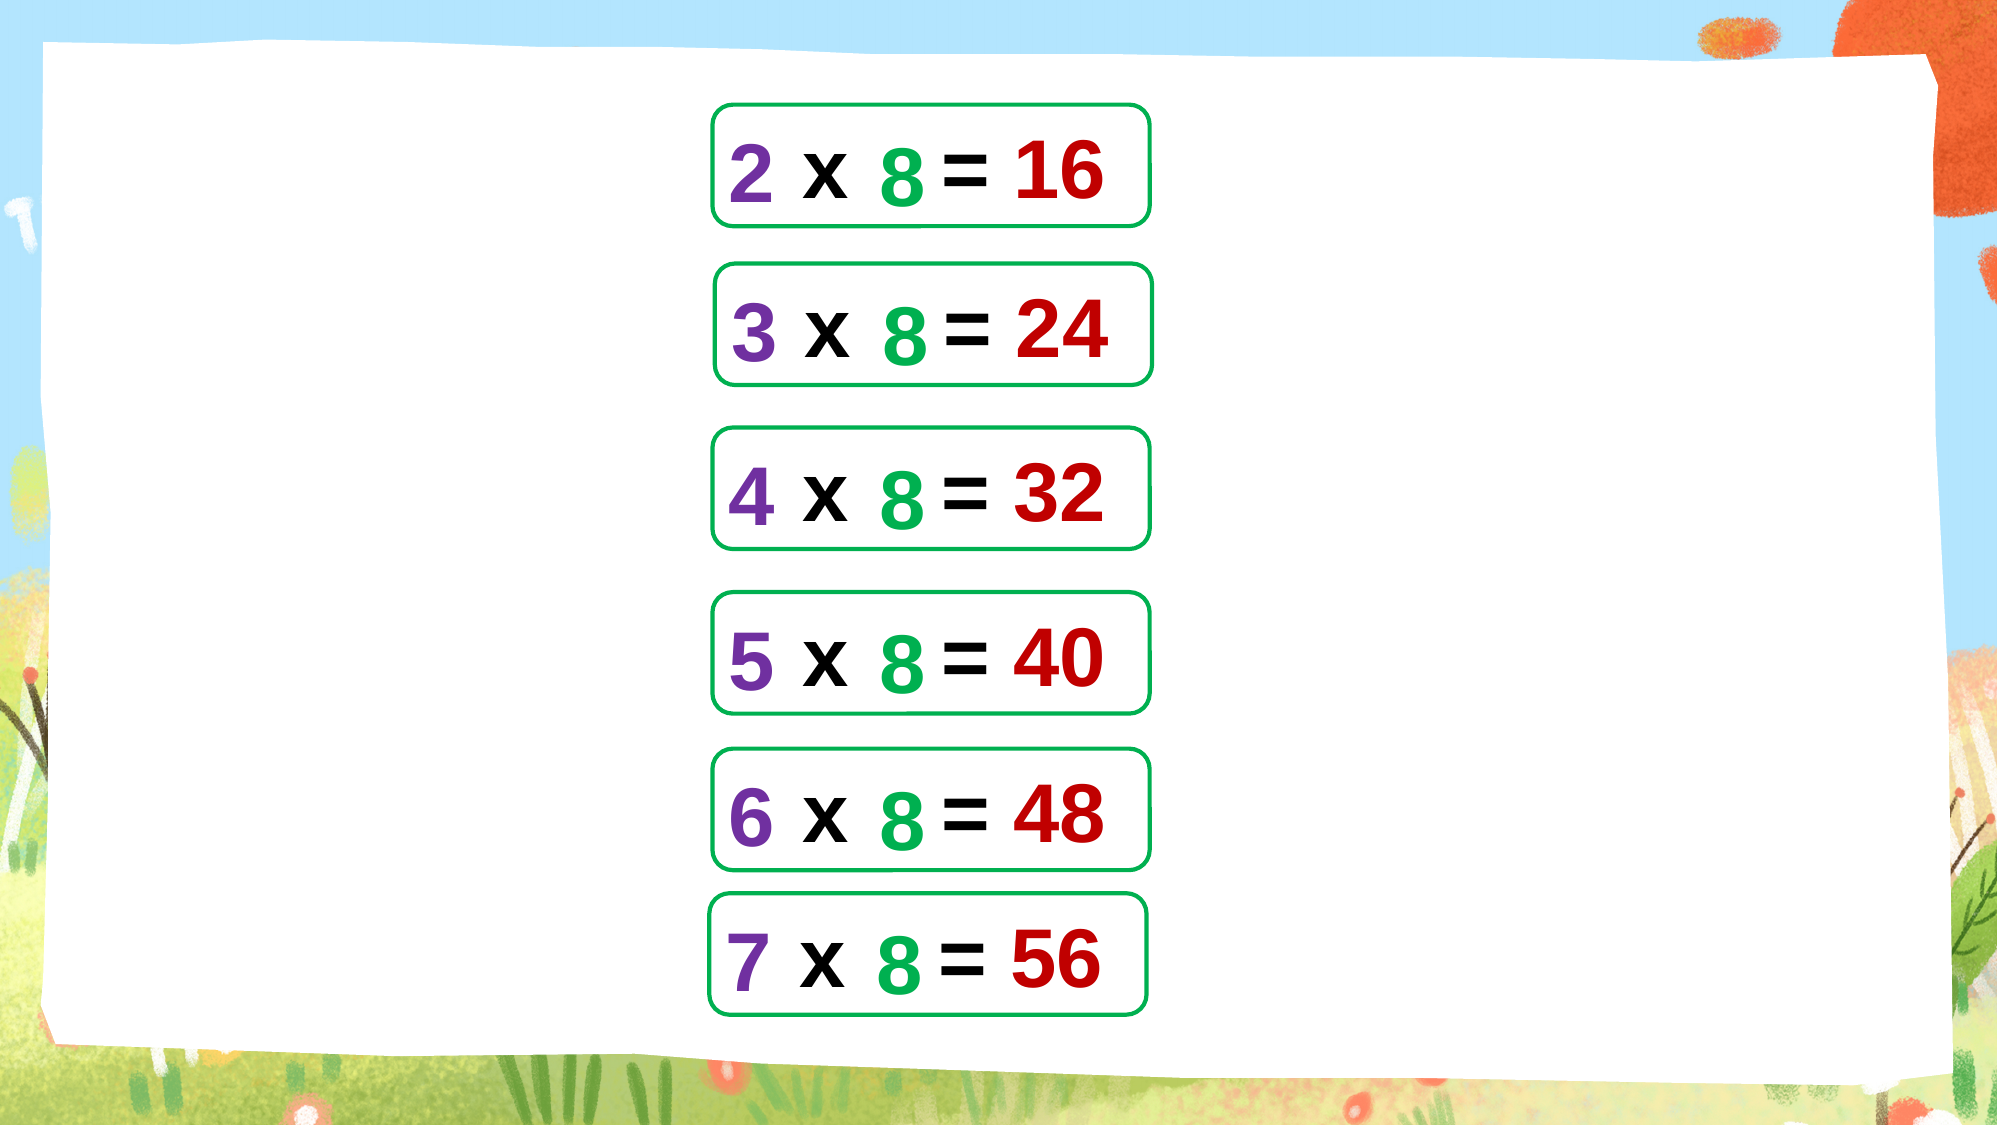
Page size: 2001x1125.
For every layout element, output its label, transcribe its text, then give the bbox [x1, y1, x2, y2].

text_box x = 40 [714, 589, 1152, 716]
text_box x = 56 [711, 891, 1149, 1017]
text_box x = 32 [715, 425, 1152, 552]
text_box x = 24 [712, 272, 716, 377]
text_box 2 [714, 111, 802, 227]
text_box x = 40 [710, 600, 714, 706]
text_box x = 16 [710, 112, 714, 218]
text_box 3 [716, 270, 805, 386]
text_box x = 32 [710, 435, 714, 541]
text_box x = 56 [707, 901, 711, 1007]
text_box 8 [864, 438, 953, 554]
text_box 7 [711, 900, 799, 1016]
text_box 8 [864, 115, 953, 231]
text_box x = 48 [710, 756, 714, 862]
picture [0, 0, 1997, 1125]
text_box 8 [864, 759, 953, 875]
text_box 8 [864, 603, 953, 718]
text_box 6 [714, 755, 802, 871]
text_box 4 [714, 434, 802, 550]
text_box 5 [714, 599, 802, 714]
text_box 8 [867, 274, 955, 390]
text_box x = 48 [715, 746, 1152, 873]
text_box x = 16 [715, 102, 1152, 229]
text_box x = 24 [717, 261, 1155, 388]
text_box 8 [861, 904, 950, 1019]
